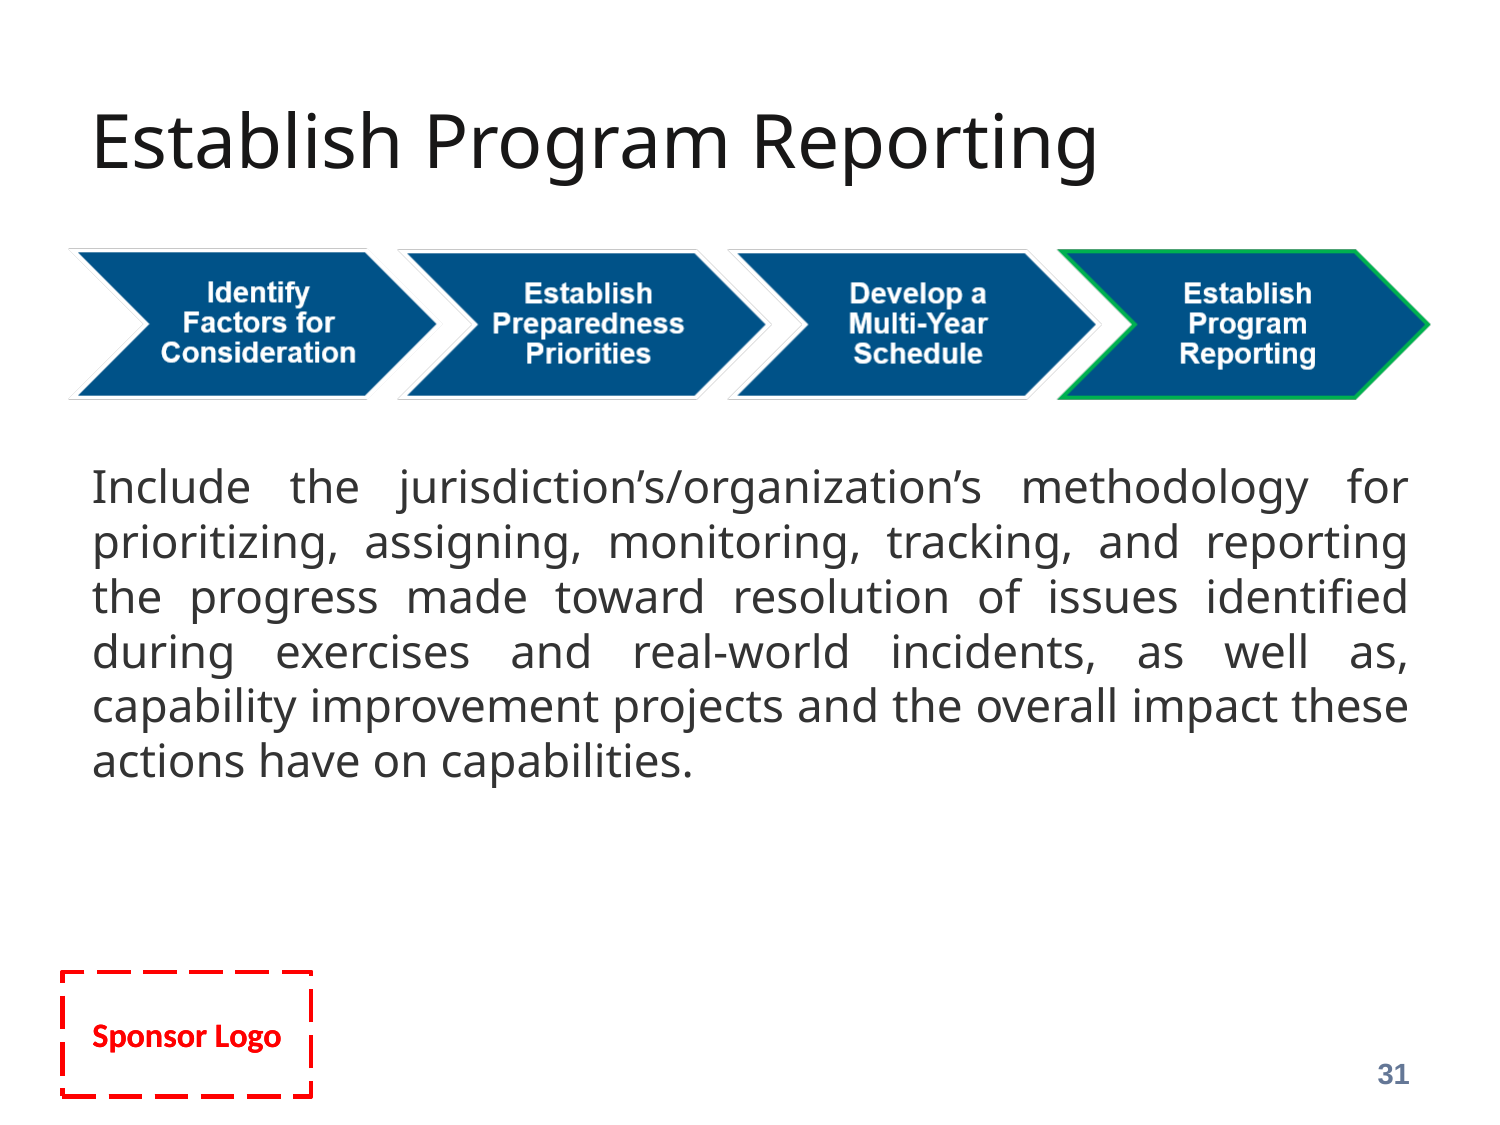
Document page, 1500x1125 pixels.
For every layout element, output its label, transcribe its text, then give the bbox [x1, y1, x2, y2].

list Include the jurisdiction’s/organization’s methodology for prioritizing, assigning, monitoring, tracking, and reporting the progress made toward resolution of issues identified during exercises and real-world incidents, as well as, capability improvement projects and the overall impact these actions have on capabilities. [76, 533, 1425, 950]
picture [68, 124, 1432, 526]
slide_number 31 [1074, 1042, 1425, 1103]
title Establish Program Reporting [75, 45, 1425, 123]
